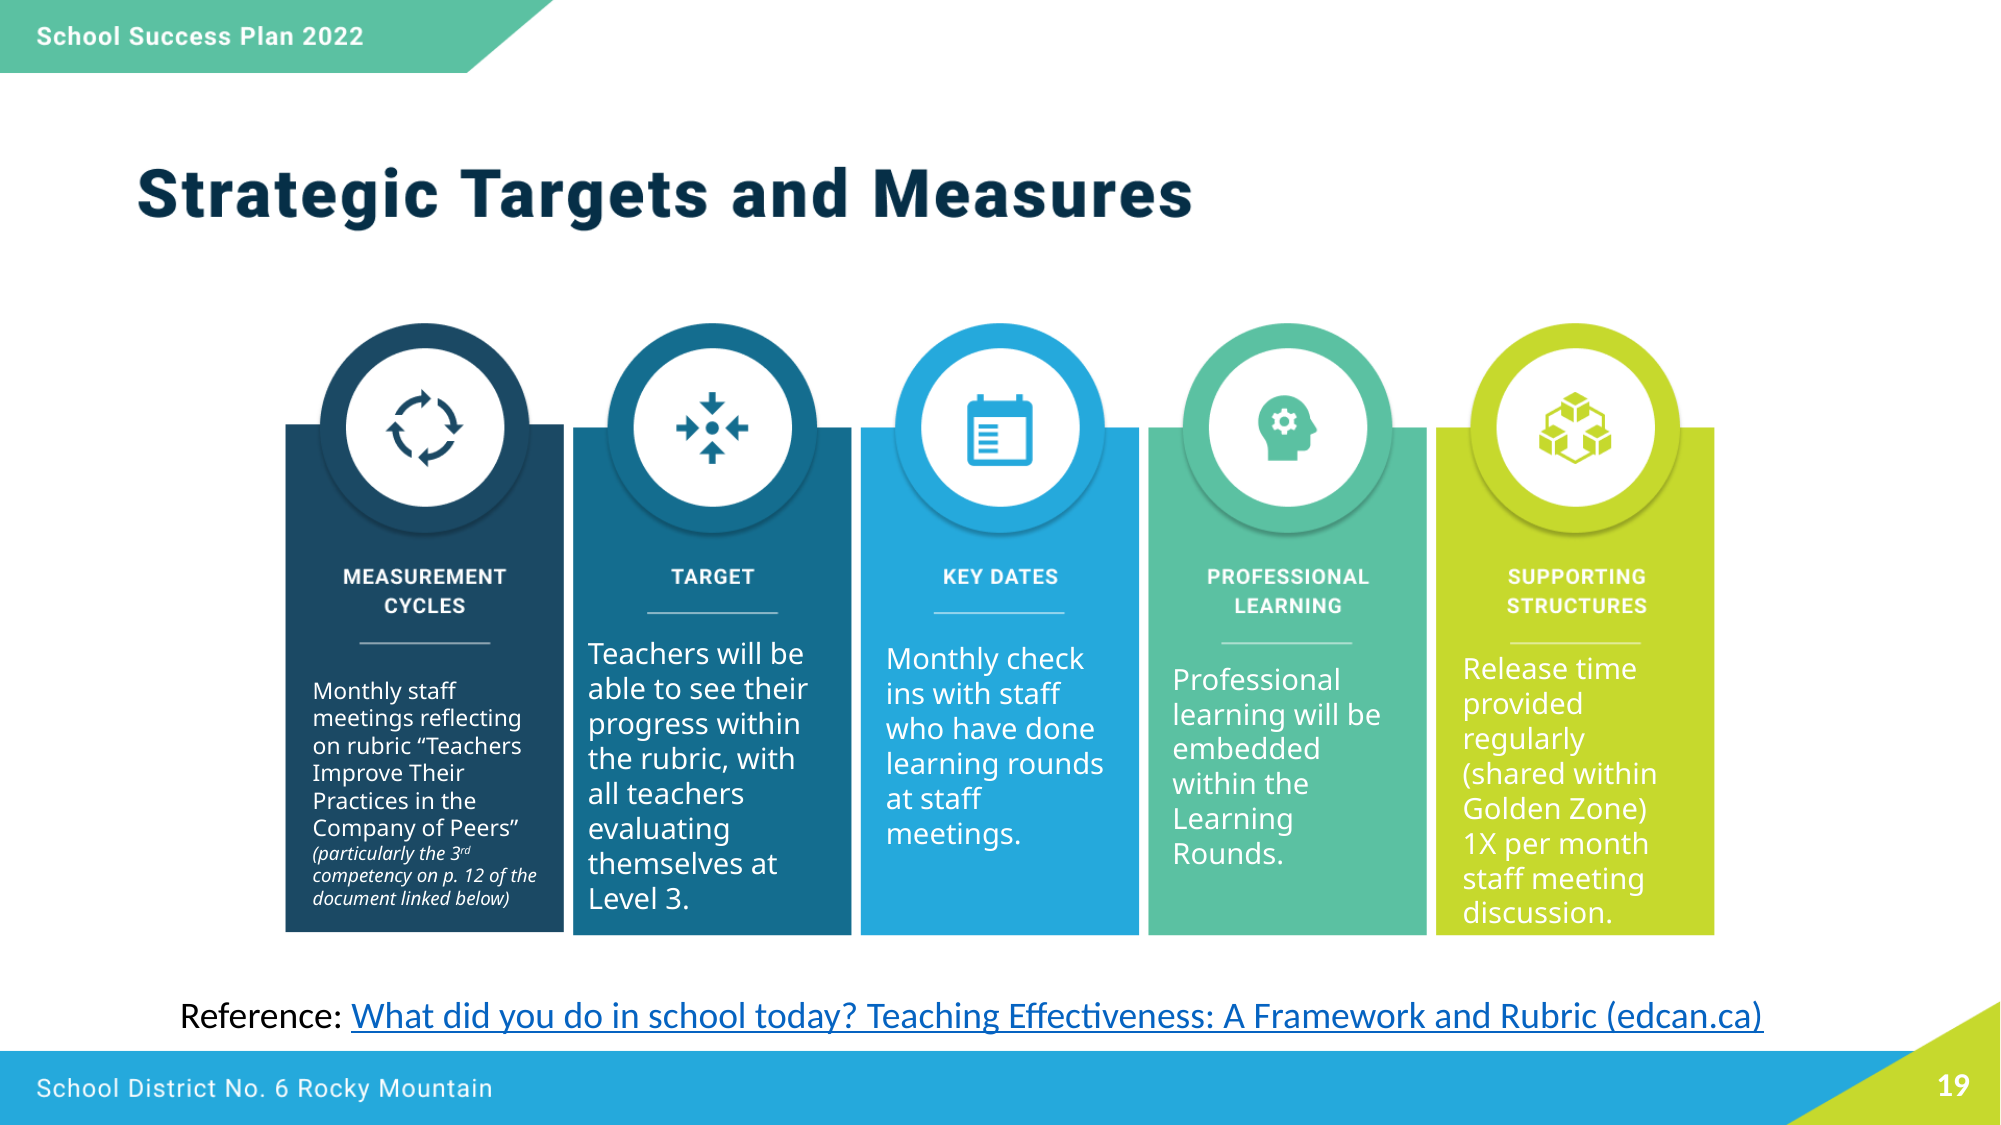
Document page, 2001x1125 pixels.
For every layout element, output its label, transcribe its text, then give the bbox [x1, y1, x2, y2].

text_box Professional learning will be embedded within the Learning Rounds. [1157, 653, 1418, 878]
slide_number 19 [1534, 1053, 1985, 1114]
text_box Monthly check ins with staff who have done learning rounds at staff meetings. [871, 633, 1131, 858]
picture [0, 0, 2001, 1125]
text_box Reference: What did you do in school today? Teaching Effectiveness: A Framework and Rubric (edcan.ca) [165, 983, 1826, 1044]
text_box Teachers will be able to see their progress within the rubric, with all teachers evaluating themselves at Level 3. [573, 628, 845, 923]
text_box Monthly staff meetings reflecting on rubric “Teachers Improve Their Practices in the Company of Peers” (particularly the 3rd competency on p. 12 of the document linked below) [297, 668, 558, 916]
text_box Release time provided regularly (shared within Golden Zone) 1X per month staff meeting discussion. [1448, 642, 1708, 938]
